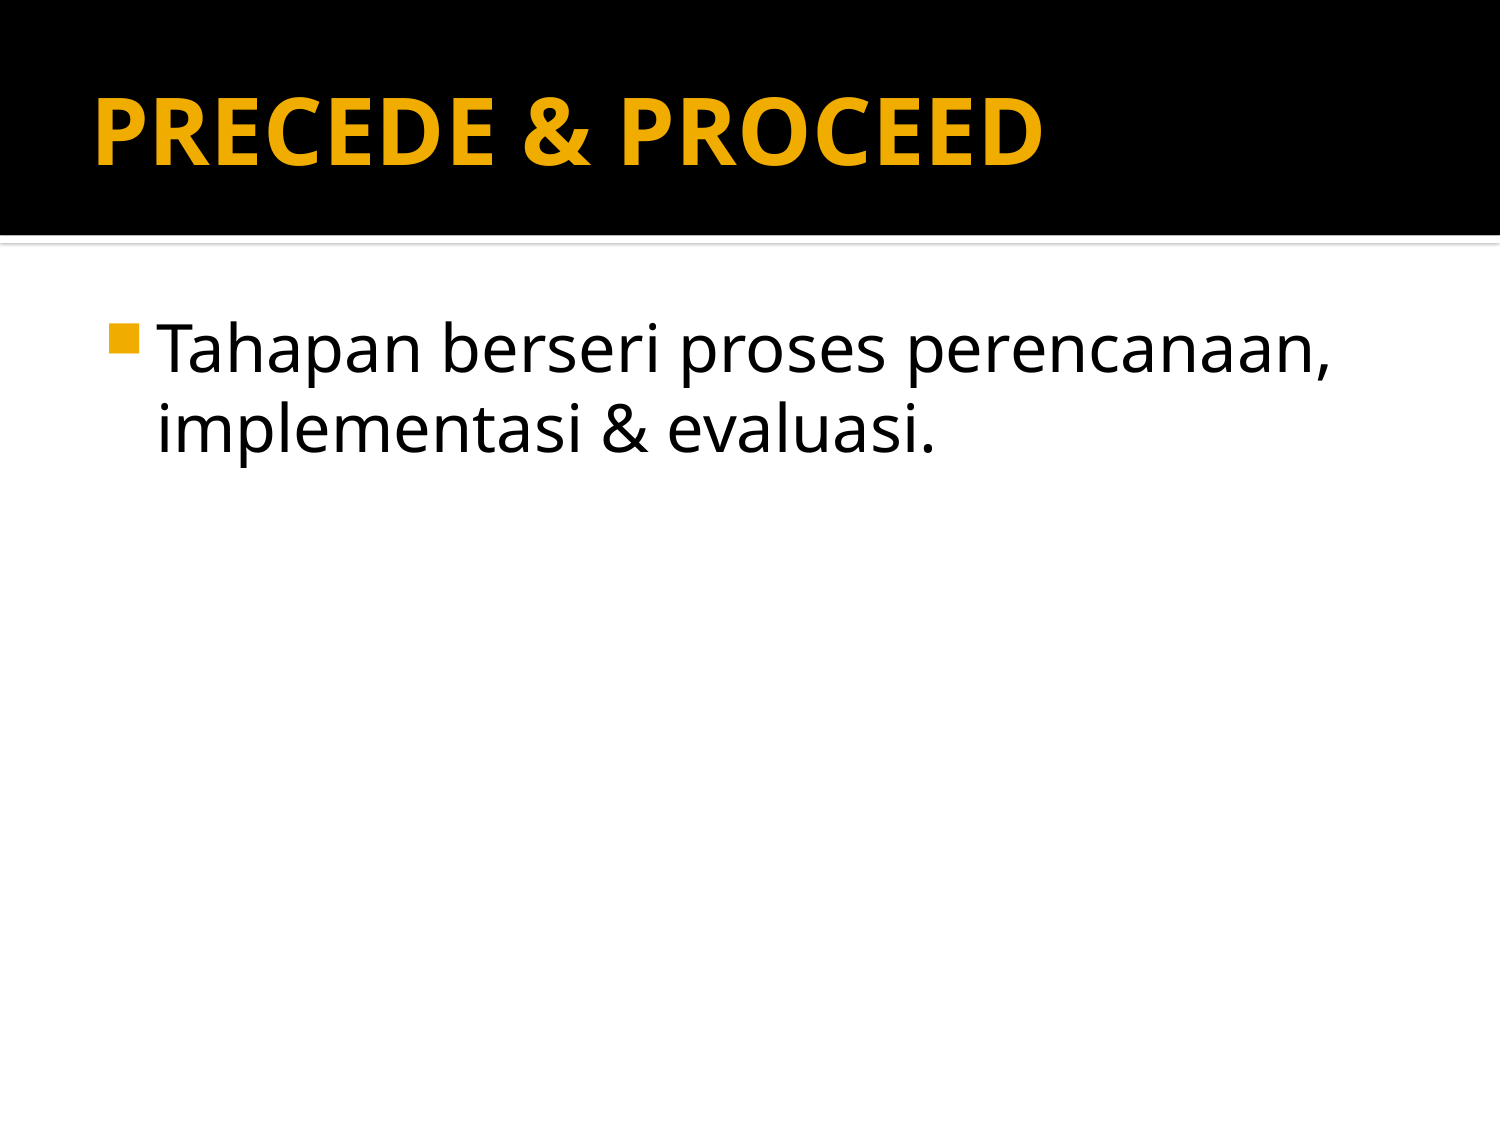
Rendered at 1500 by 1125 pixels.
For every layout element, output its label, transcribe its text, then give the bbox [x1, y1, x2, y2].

title PRECEDE & PROCEED [75, 25, 1425, 231]
list Tahapan berseri proses perencanaan, implementasi & evaluasi. [75, 291, 1425, 1050]
